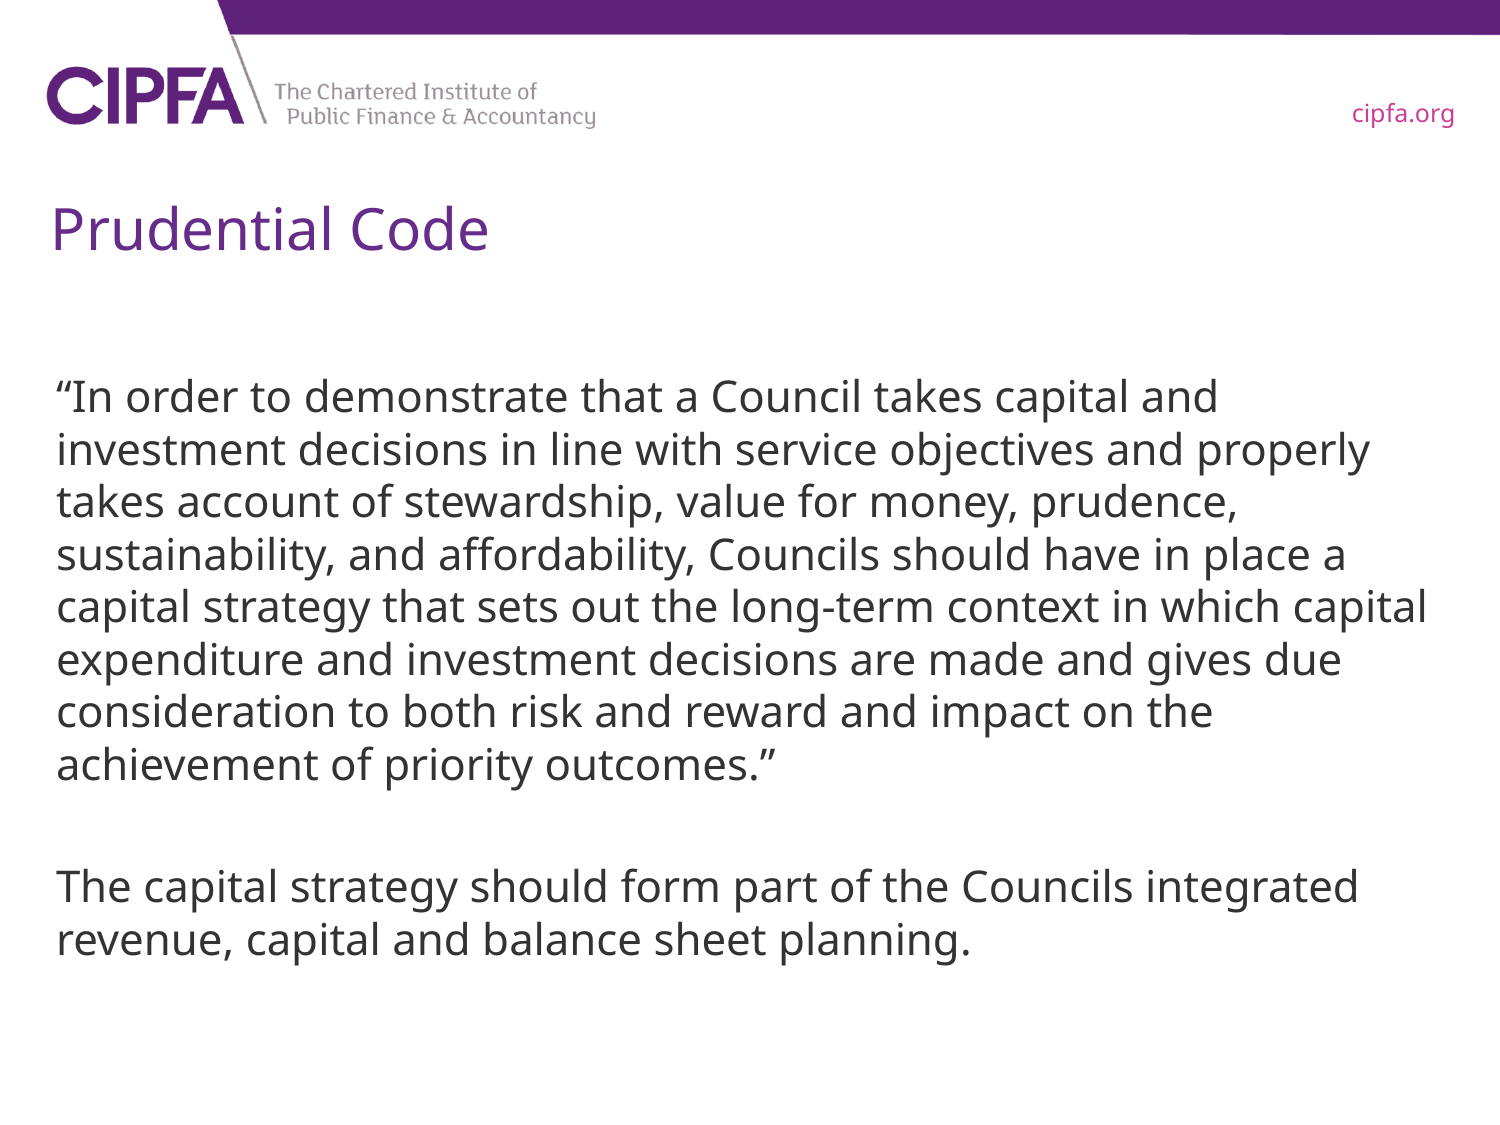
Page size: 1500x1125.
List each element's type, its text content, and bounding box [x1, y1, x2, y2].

list “In order to demonstrate that a Council takes capital and investment decisions in line with service objectives and properly takes account of stewardship, value for money, prudence, sustainability, and affordability, Councils should have in place a capital strategy that sets out the long-term context in which capital expenditure and investment decisions are made and gives due consideration to both risk and reward and impact on the achievement of priority outcomes.” The capital strategy should form part of the Councils integrated revenue, capital and balance sheet planning. [41, 361, 1447, 1000]
picture [0, 0, 1500, 129]
title Prudential Code [36, 184, 1447, 325]
